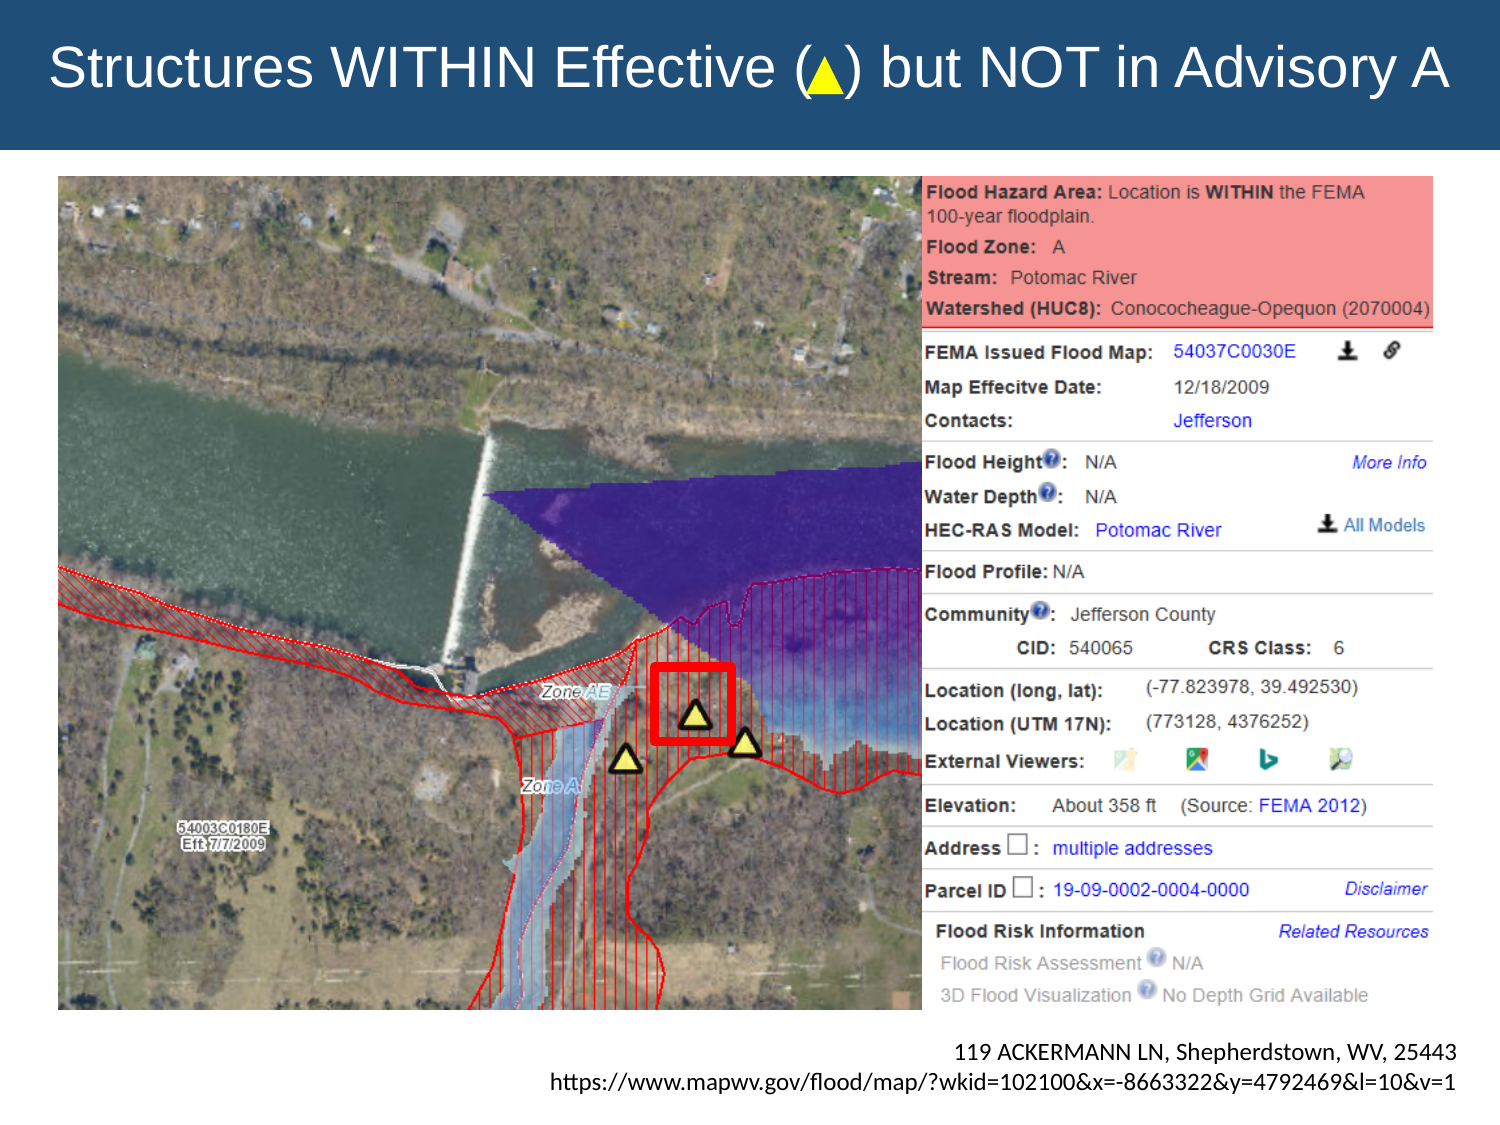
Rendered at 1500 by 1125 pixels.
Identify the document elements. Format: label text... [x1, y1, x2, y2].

text_box Structures WITHIN Effective ( ) but NOT in Advisory A [33, 21, 1467, 107]
text_box 119 ACKERMANN LN, Shepherdstown, WV, 25443 https://www.mapwv.gov/flood/map/?wkid=102100&x=-8663322&y=4792469&l=10&v=1 [476, 1028, 1473, 1103]
text_box [0, 0, 1500, 150]
picture [58, 176, 1434, 1010]
text_box ▲ [781, 31, 871, 107]
